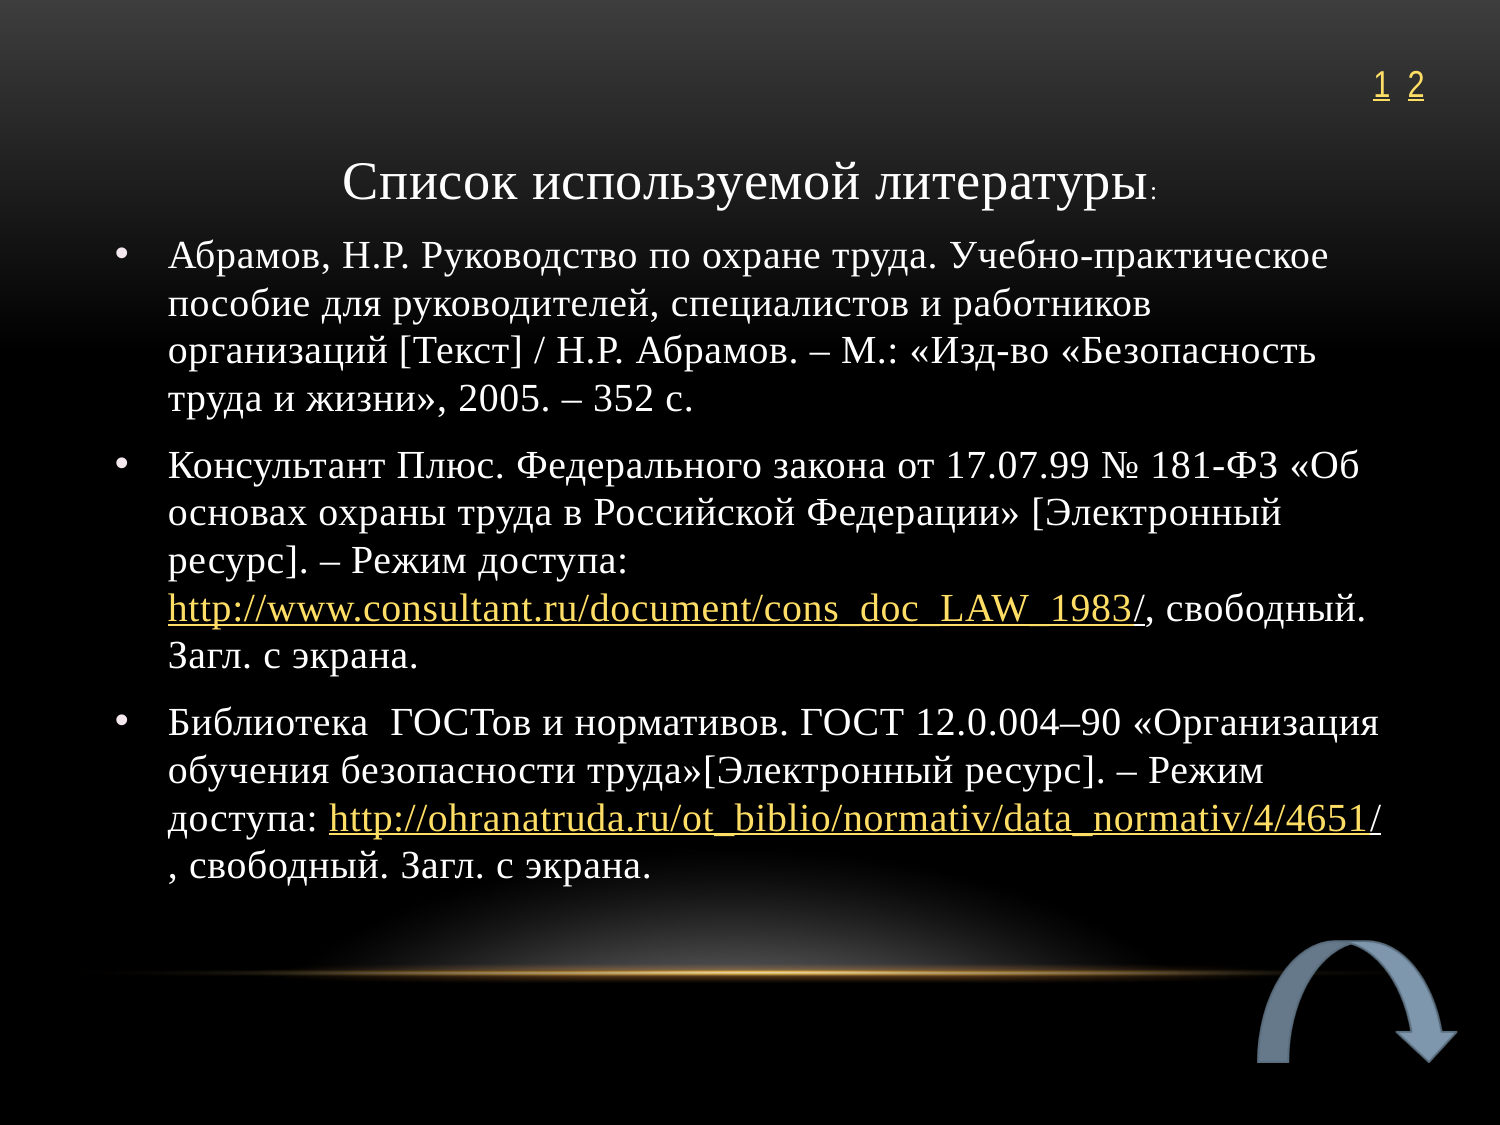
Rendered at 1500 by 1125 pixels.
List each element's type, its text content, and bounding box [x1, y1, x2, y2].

picture [0, 0, 1500, 1125]
list Список используемой литературы: Абрамов, Н.Р. Руководство по охране труда. Учебно-практическое пособие для руководителей, специалистов и работников организаций [Текст] / Н.Р. Абрамов. – М.: «Изд-во «Безопасность труда и жизни», 2005. – 352 с. Консультант Плюс. Федерального закона от 17.07.99 № 181-ФЗ «Об основах охраны труда в Российской Федерации» [Электронный ресурс]. – Режим доступа: http://www.consultant.ru/document/cons_doc_LAW_1983/, свободный. Загл. с экрана. Библиотека ГОСТов и нормативов. ГОСТ 12.0.004–90 «Организация обучения безопасности труда»[Электронный ресурс]. – Режим доступа: http://ohranatruda.ru/ot_biblio/normativ/data_normativ/4/4651/, свободный. Загл. с экрана. [99, 137, 1400, 938]
text_box 1 2 [1358, 52, 1440, 112]
